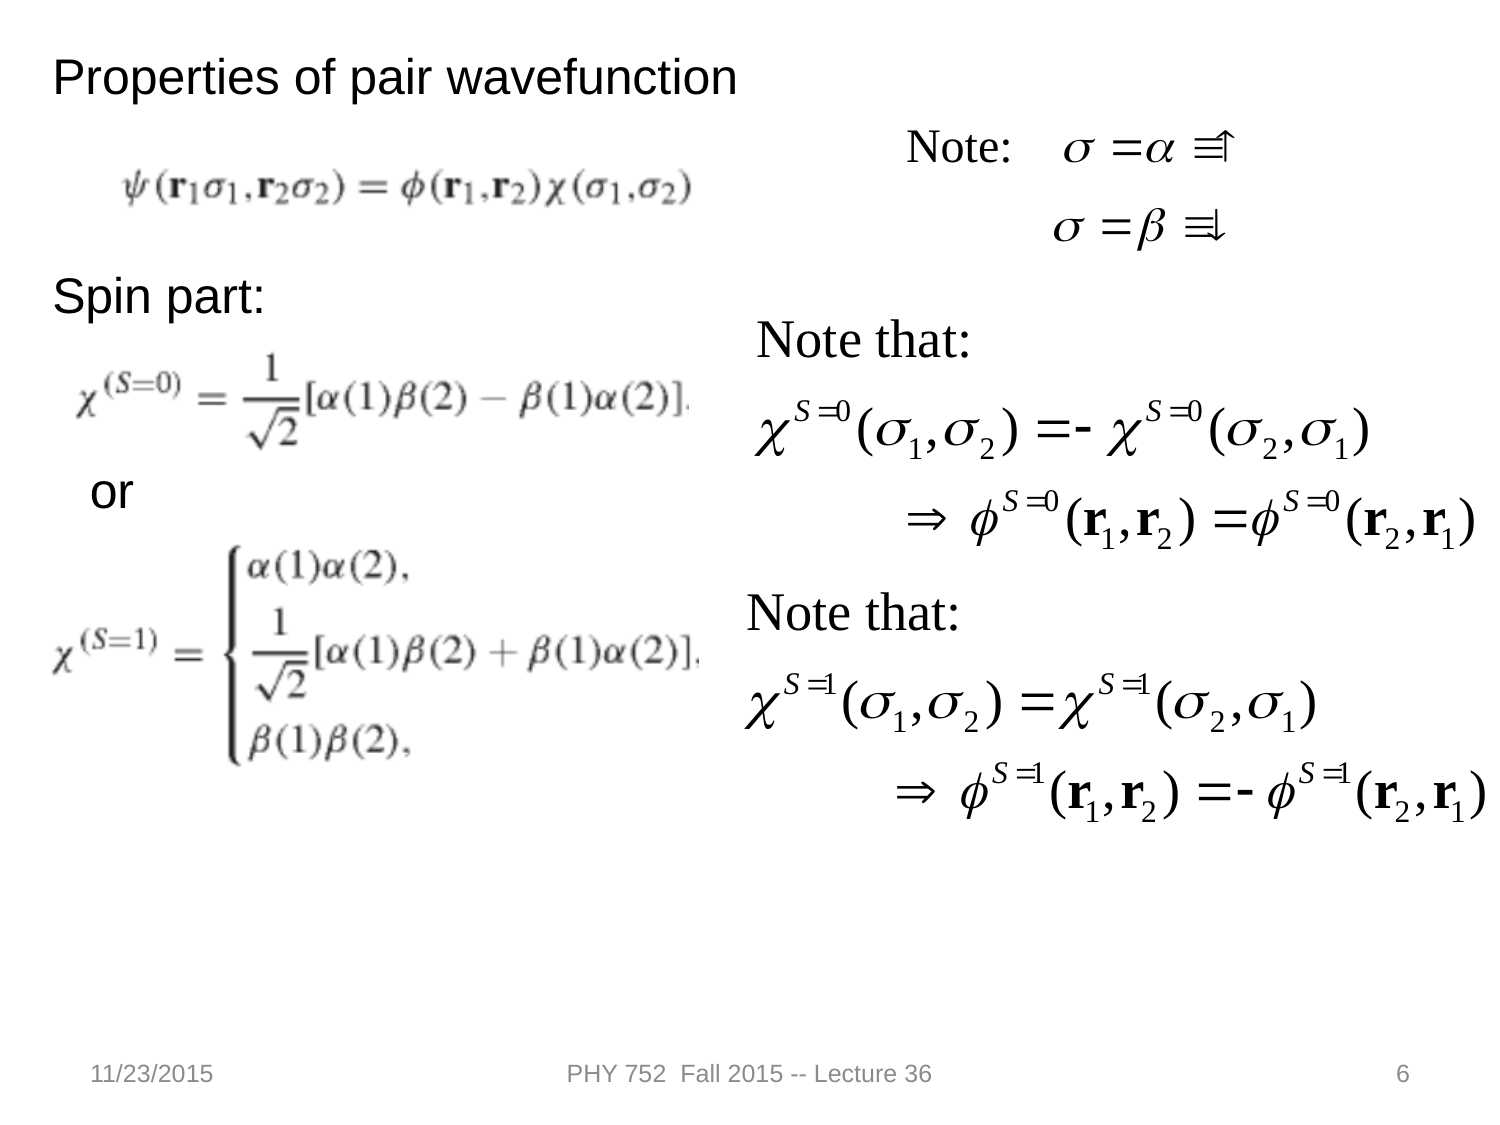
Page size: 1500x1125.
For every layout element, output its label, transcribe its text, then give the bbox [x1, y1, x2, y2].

footer PHY 752 Fall 2015 -- Lecture 36 [512, 1042, 988, 1103]
text_box Spin part: [37, 256, 850, 331]
picture [62, 331, 690, 478]
picture [10, 501, 699, 790]
text_box or [75, 485, 250, 499]
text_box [899, 114, 1251, 257]
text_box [739, 585, 1495, 831]
slide_number 6 [1074, 1042, 1425, 1103]
picture [99, 137, 699, 257]
text_box Properties of pair wavefunction [37, 37, 1225, 113]
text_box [749, 312, 1484, 558]
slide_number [75, 1042, 425, 1103]
